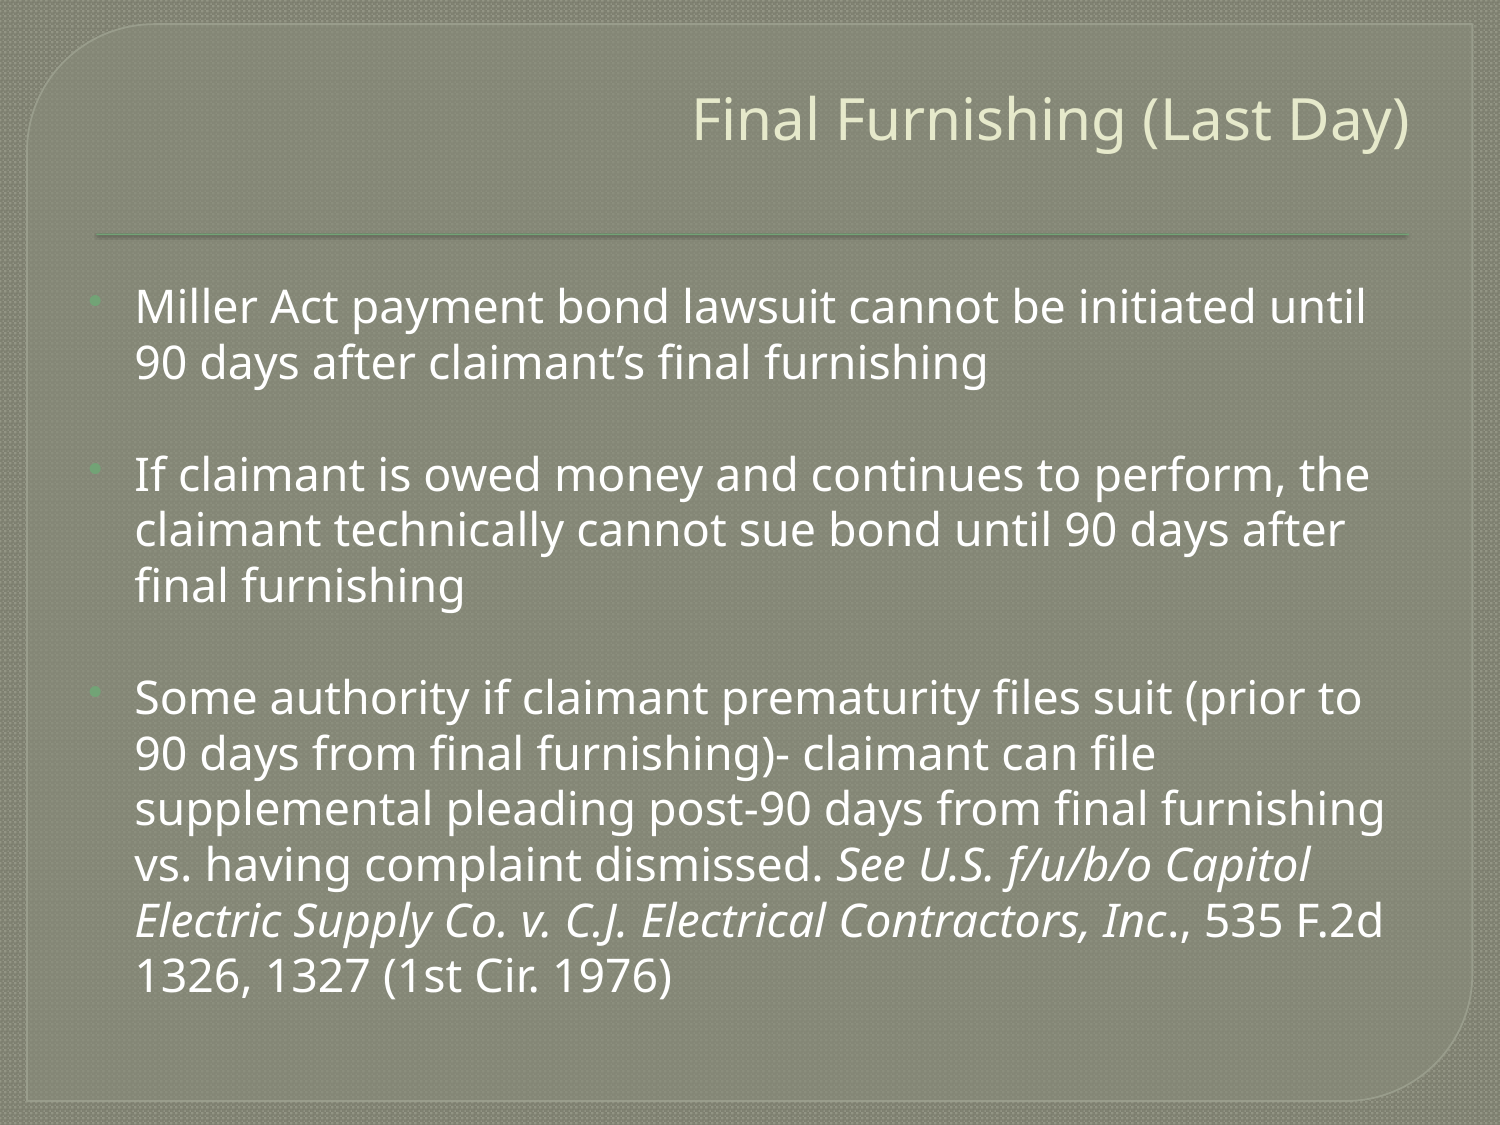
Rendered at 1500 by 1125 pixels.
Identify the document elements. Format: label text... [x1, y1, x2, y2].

list Miller Act payment bond lawsuit cannot be initiated until 90 days after claimant’s final furnishing If claimant is owed money and continues to perform, the claimant technically cannot sue bond until 90 days after final furnishing Some authority if claimant prematurity files suit (prior to 90 days from final furnishing)- claimant can file supplemental pleading post-90 days from final furnishing vs. having complaint dismissed. See U.S. f/u/b/o Capitol Electric Supply Co. v. C.J. Electrical Contractors, Inc., 535 F.2d 1326, 1327 (1st Cir. 1976) [75, 270, 1425, 1013]
title Final Furnishing (Last Day) [75, 41, 1425, 230]
